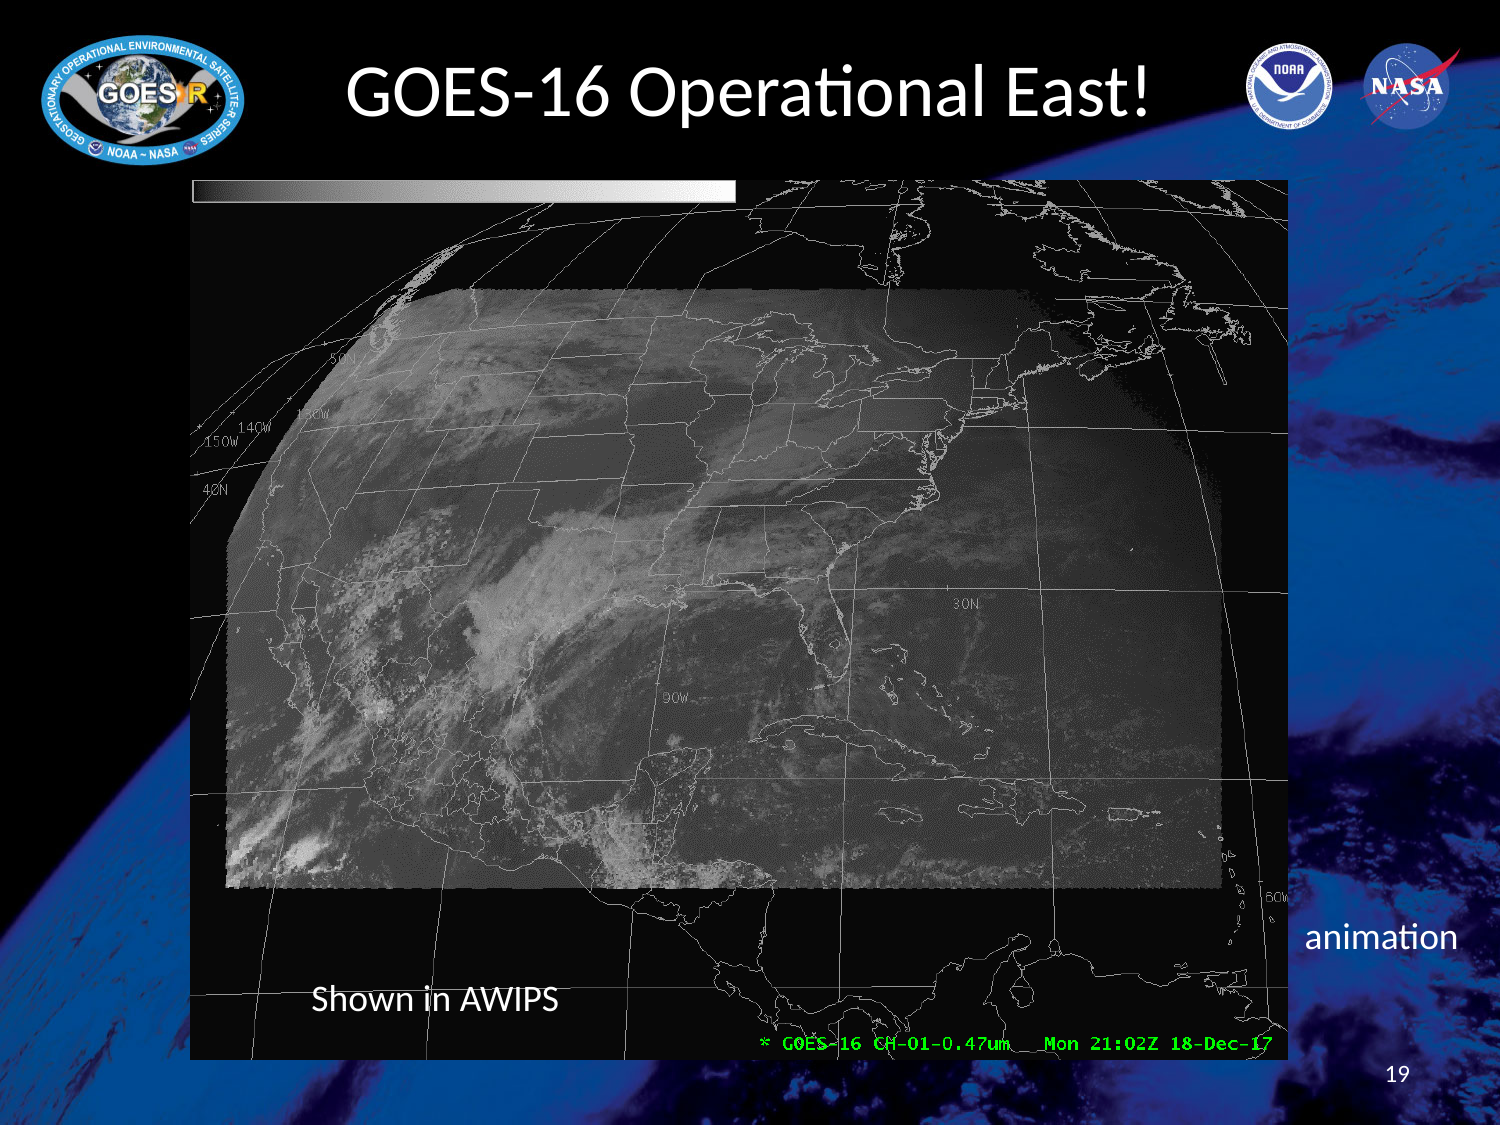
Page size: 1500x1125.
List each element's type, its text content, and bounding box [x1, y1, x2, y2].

text_box animation [1295, 904, 1474, 965]
picture [0, 0, 1500, 1125]
slide_number 19 [1074, 1042, 1425, 1103]
title GOES-16 Operational East! [75, 0, 1425, 180]
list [189, 179, 1289, 1061]
